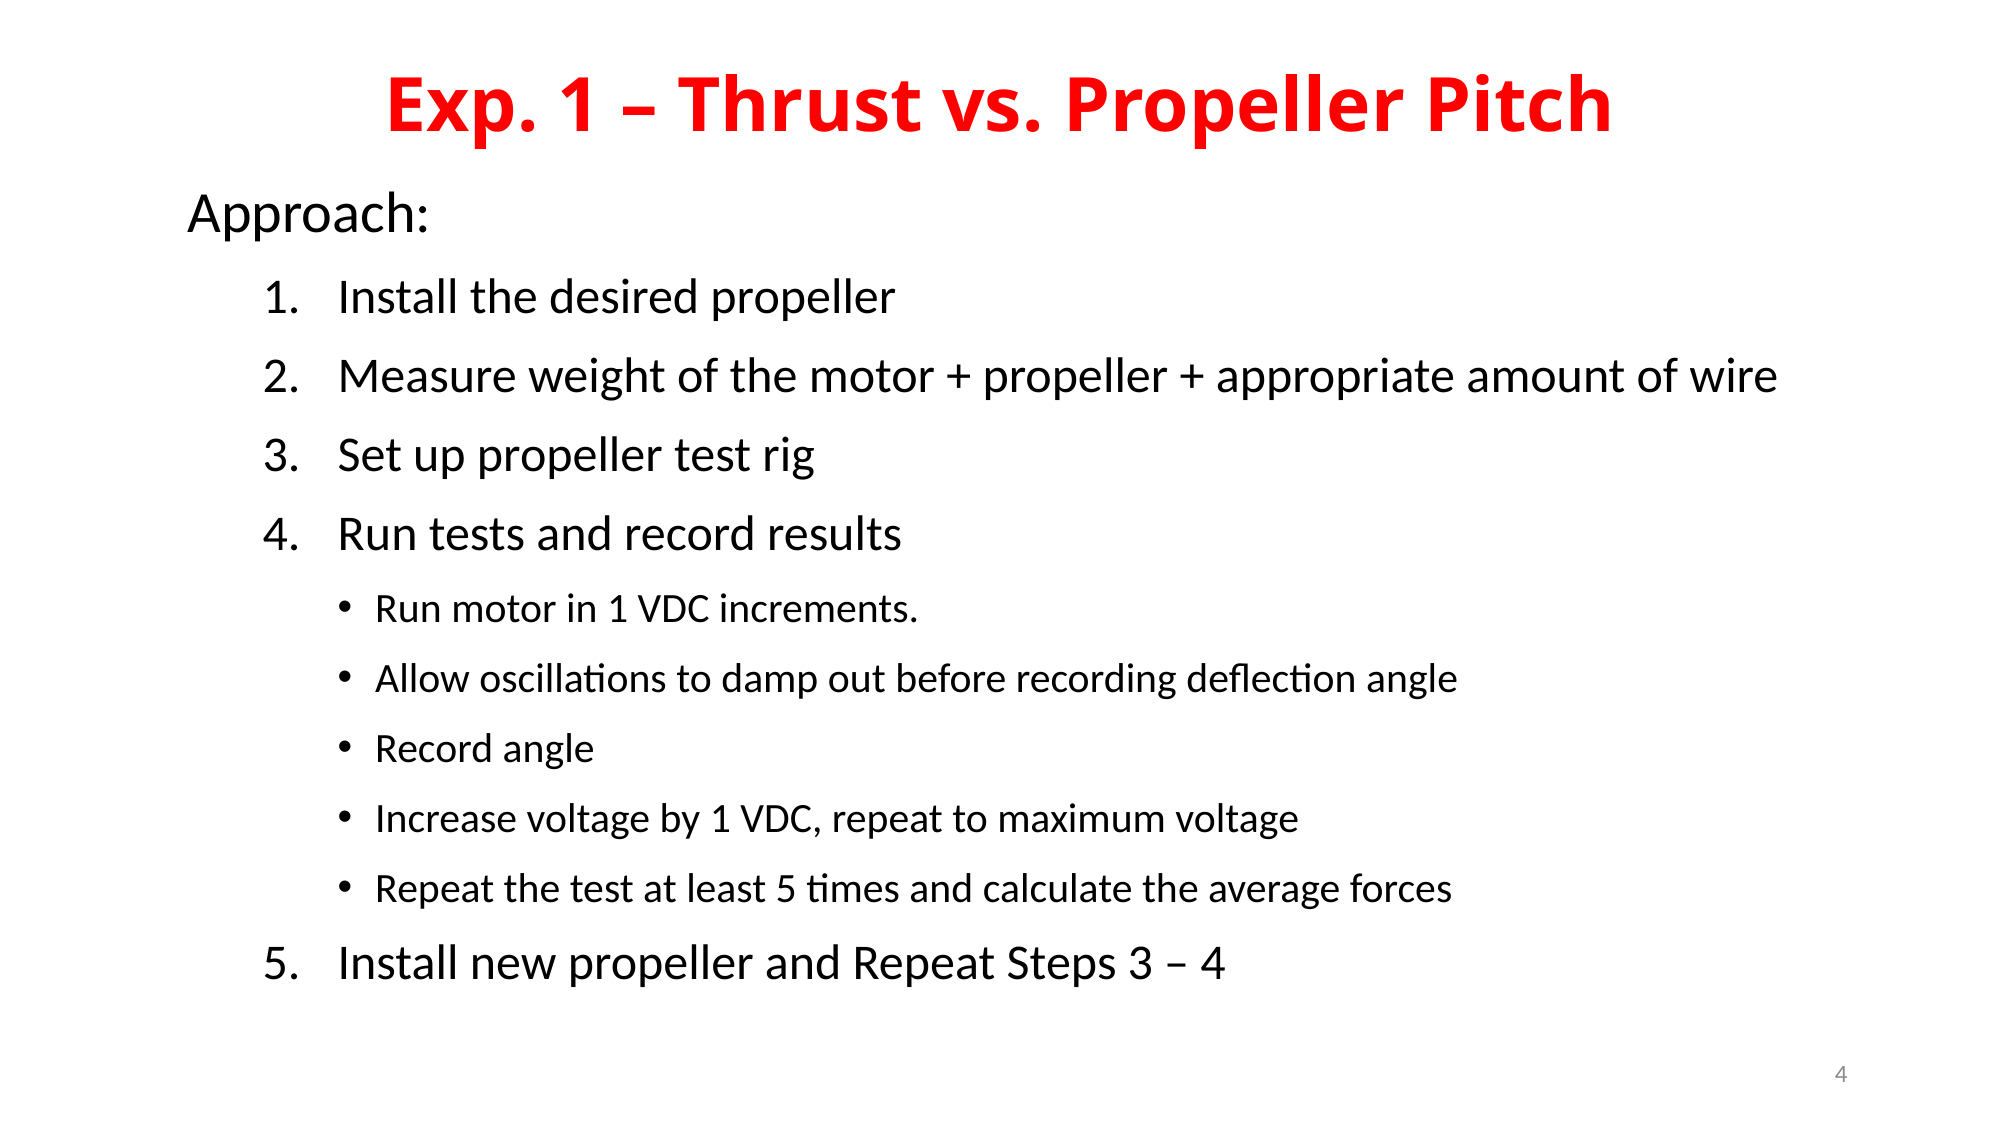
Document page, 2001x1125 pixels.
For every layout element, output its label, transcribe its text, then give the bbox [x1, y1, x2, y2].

text_box Exp. 1 – Thrust vs. Propeller Pitch [137, 59, 1863, 162]
slide_number 4 [1412, 1042, 1863, 1103]
list Approach: Install the desired propeller Measure weight of the motor + propeller + appropriate amount of wire Set up propeller test rig Run tests and record results Run motor in 1 VDC increments. Allow oscillations to damp out before recording deflection angle Record angle Increase voltage by 1 VDC, repeat to maximum voltage Repeat the test at least 5 times and calculate the average forces Install new propeller and Repeat Steps 3 – 4 [172, 175, 1898, 1007]
